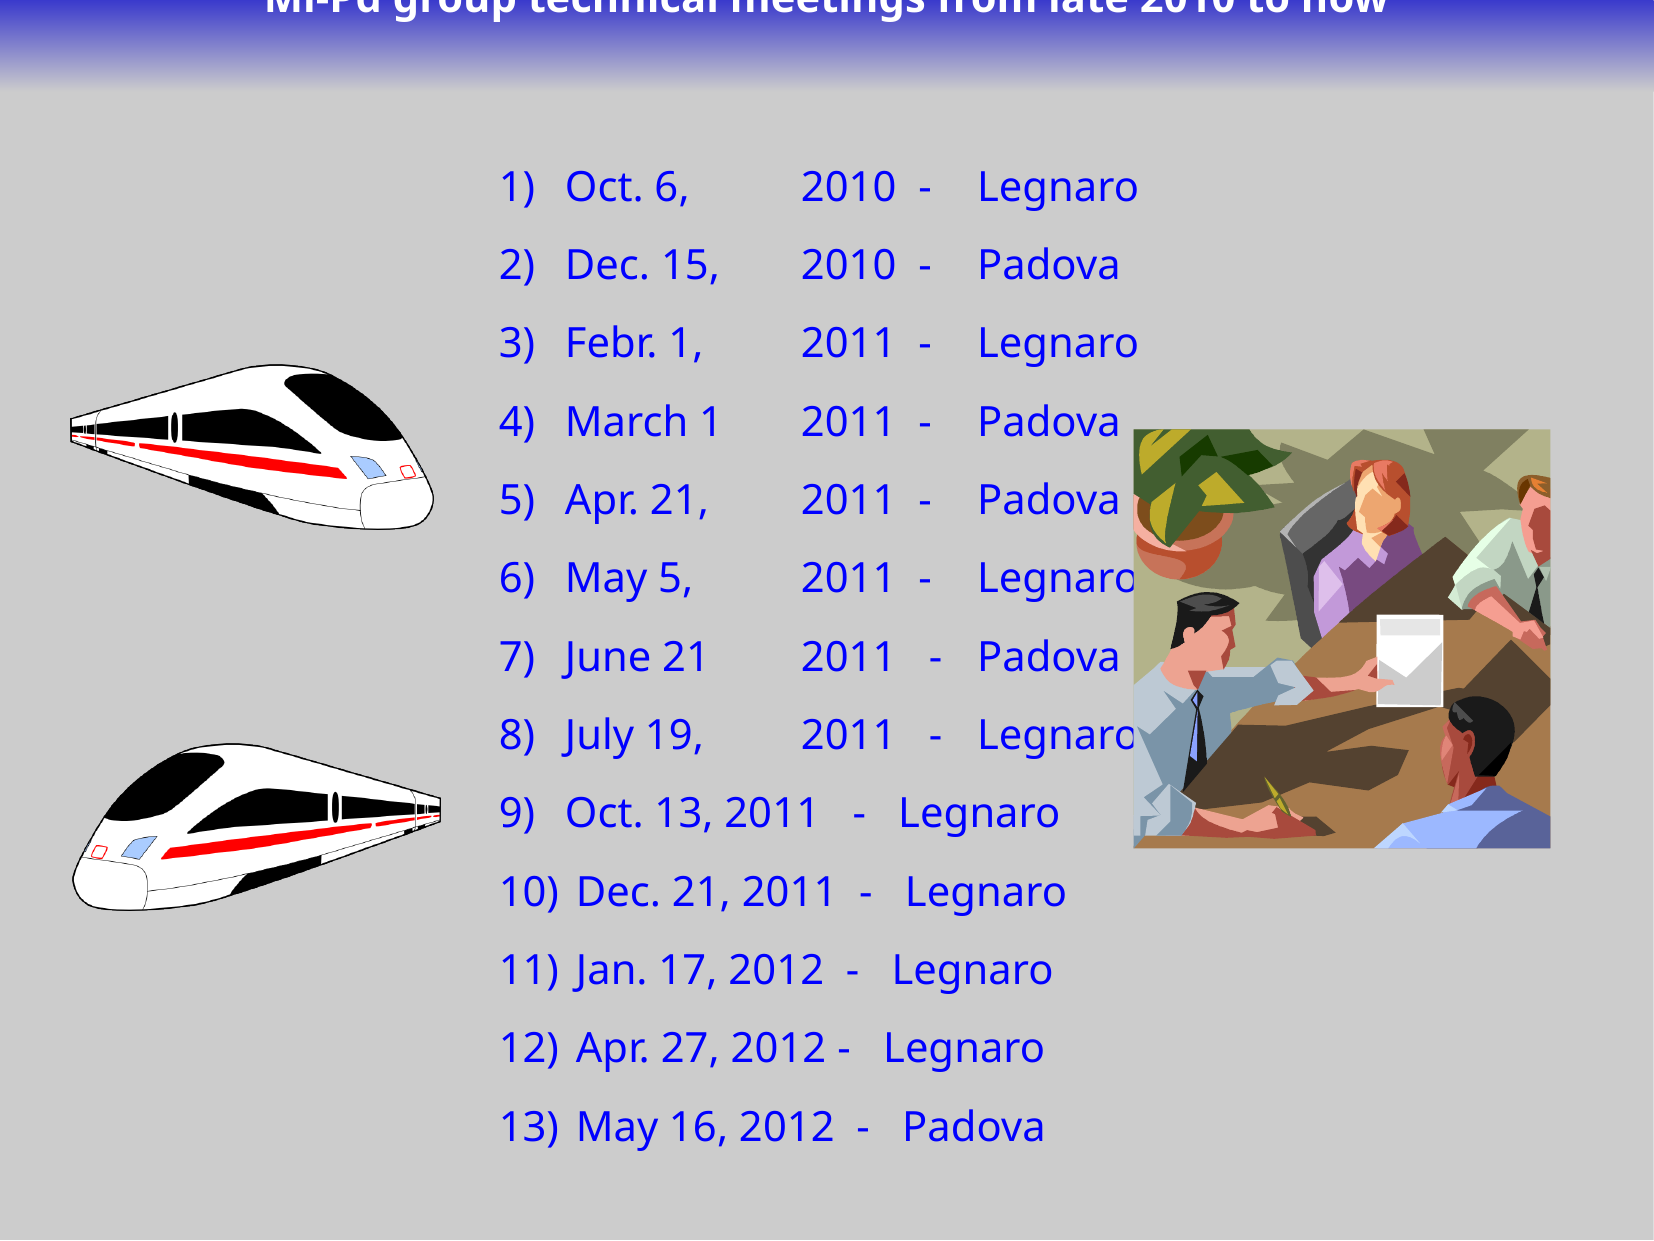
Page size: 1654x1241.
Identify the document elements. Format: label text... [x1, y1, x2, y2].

text_box Mi-Pd group technical meetings from late 2010 to now [0, 0, 1654, 92]
picture [70, 364, 434, 530]
picture [1133, 424, 1557, 854]
picture [72, 743, 441, 911]
list Oct. 6, 2010 - Legnaro Dec. 15, 2010 - Padova Febr. 1, 2011 - Legnaro March 1 2011 - Padova Apr. 21, 2011 - Padova May 5, 2011 - Legnaro June 21 2011 - Padova July 19, 2011 - Legnaro Oct. 13, 2011 - Legnaro Dec. 21, 2011 - Legnaro Jan. 17, 2012 - Legnaro Apr. 27, 2012 - Legnaro May 16, 2012 - Padova [482, 131, 1353, 1160]
